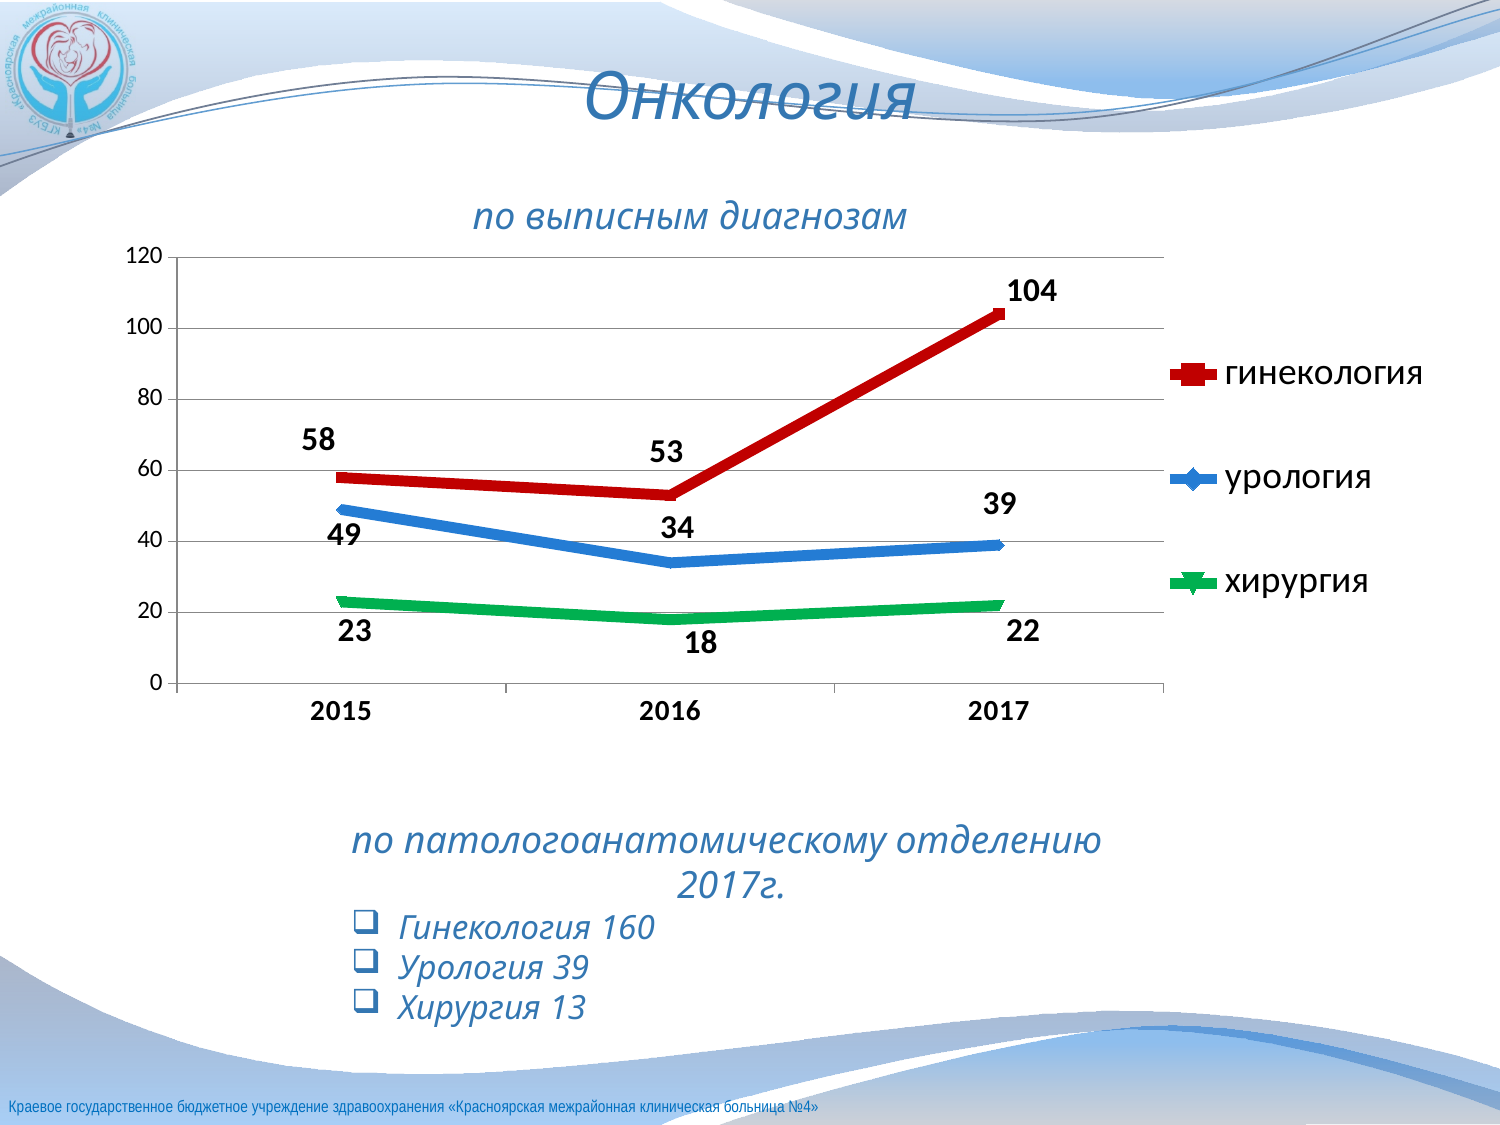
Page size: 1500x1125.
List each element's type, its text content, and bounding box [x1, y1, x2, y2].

text_box по патологоанатомическому отделению 2017г. Гинекология 160 Урология 39 Хирургия 13 [336, 808, 1128, 1034]
title Онкология [75, 45, 1425, 233]
text_box по выписным диагнозам [457, 184, 924, 230]
text_box ГРЫЖИ [5, 3, 136, 8]
chart [100, 231, 1448, 752]
